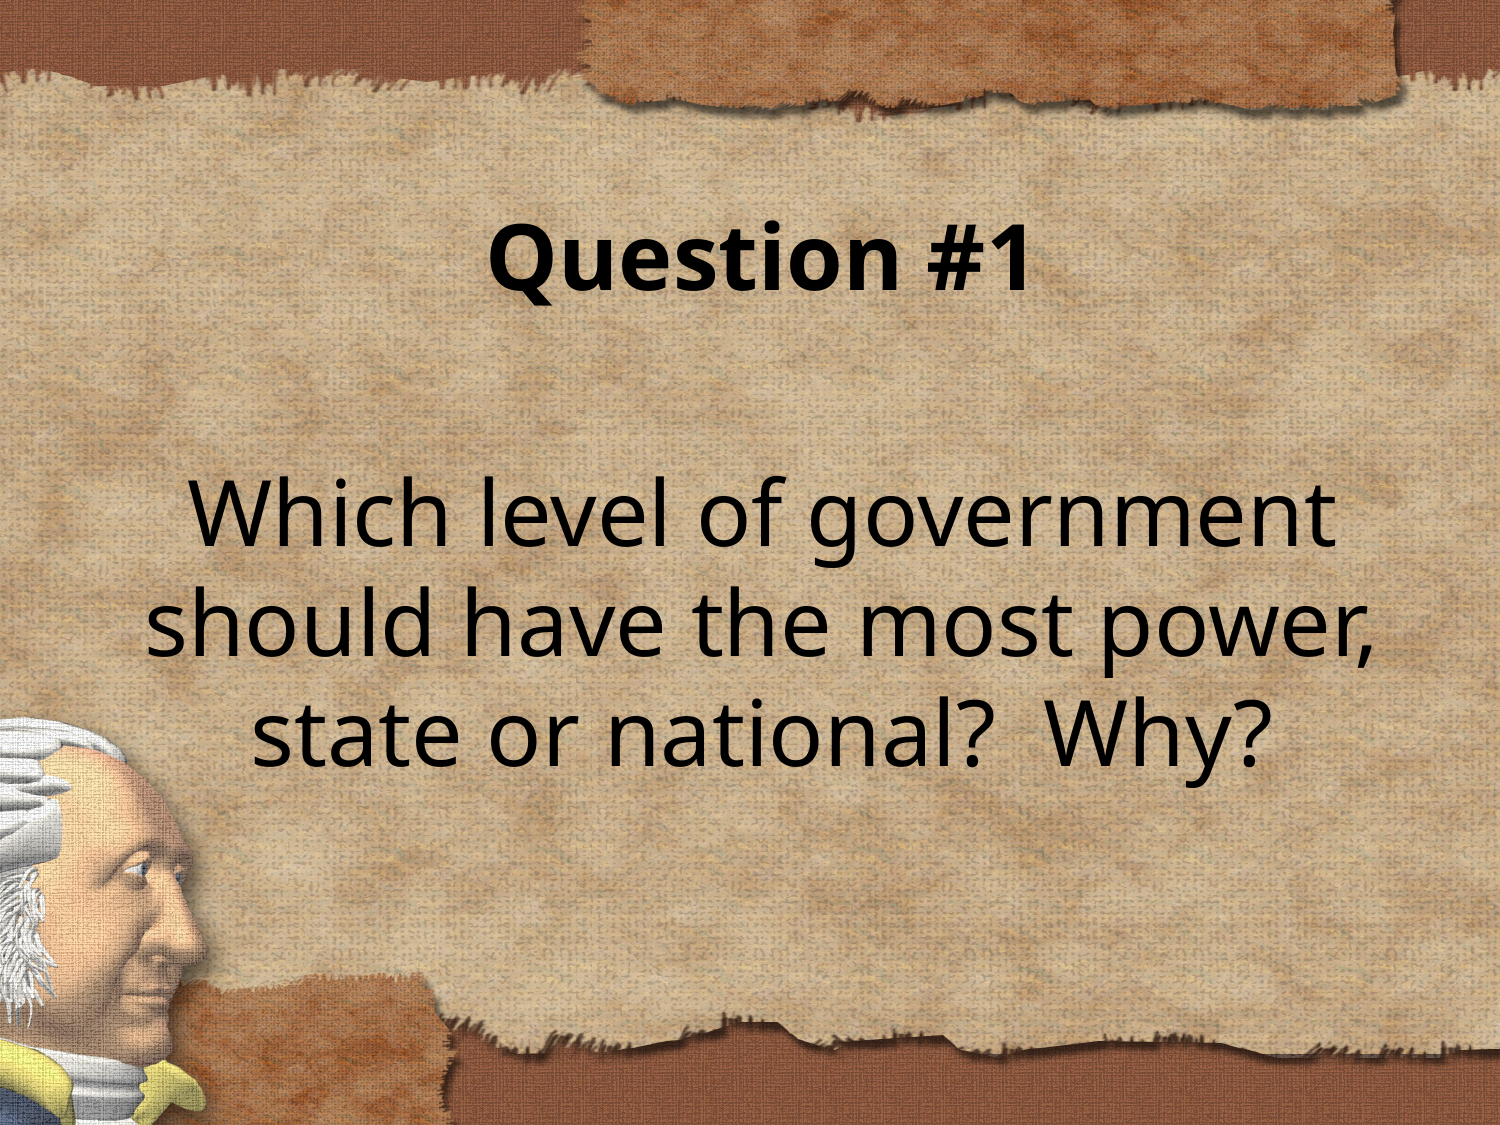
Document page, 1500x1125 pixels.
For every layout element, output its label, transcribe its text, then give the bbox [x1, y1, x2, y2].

picture [0, 0, 1500, 1125]
list Question #1 Which level of government should have the most power, state or national? Why? [87, 112, 1438, 831]
